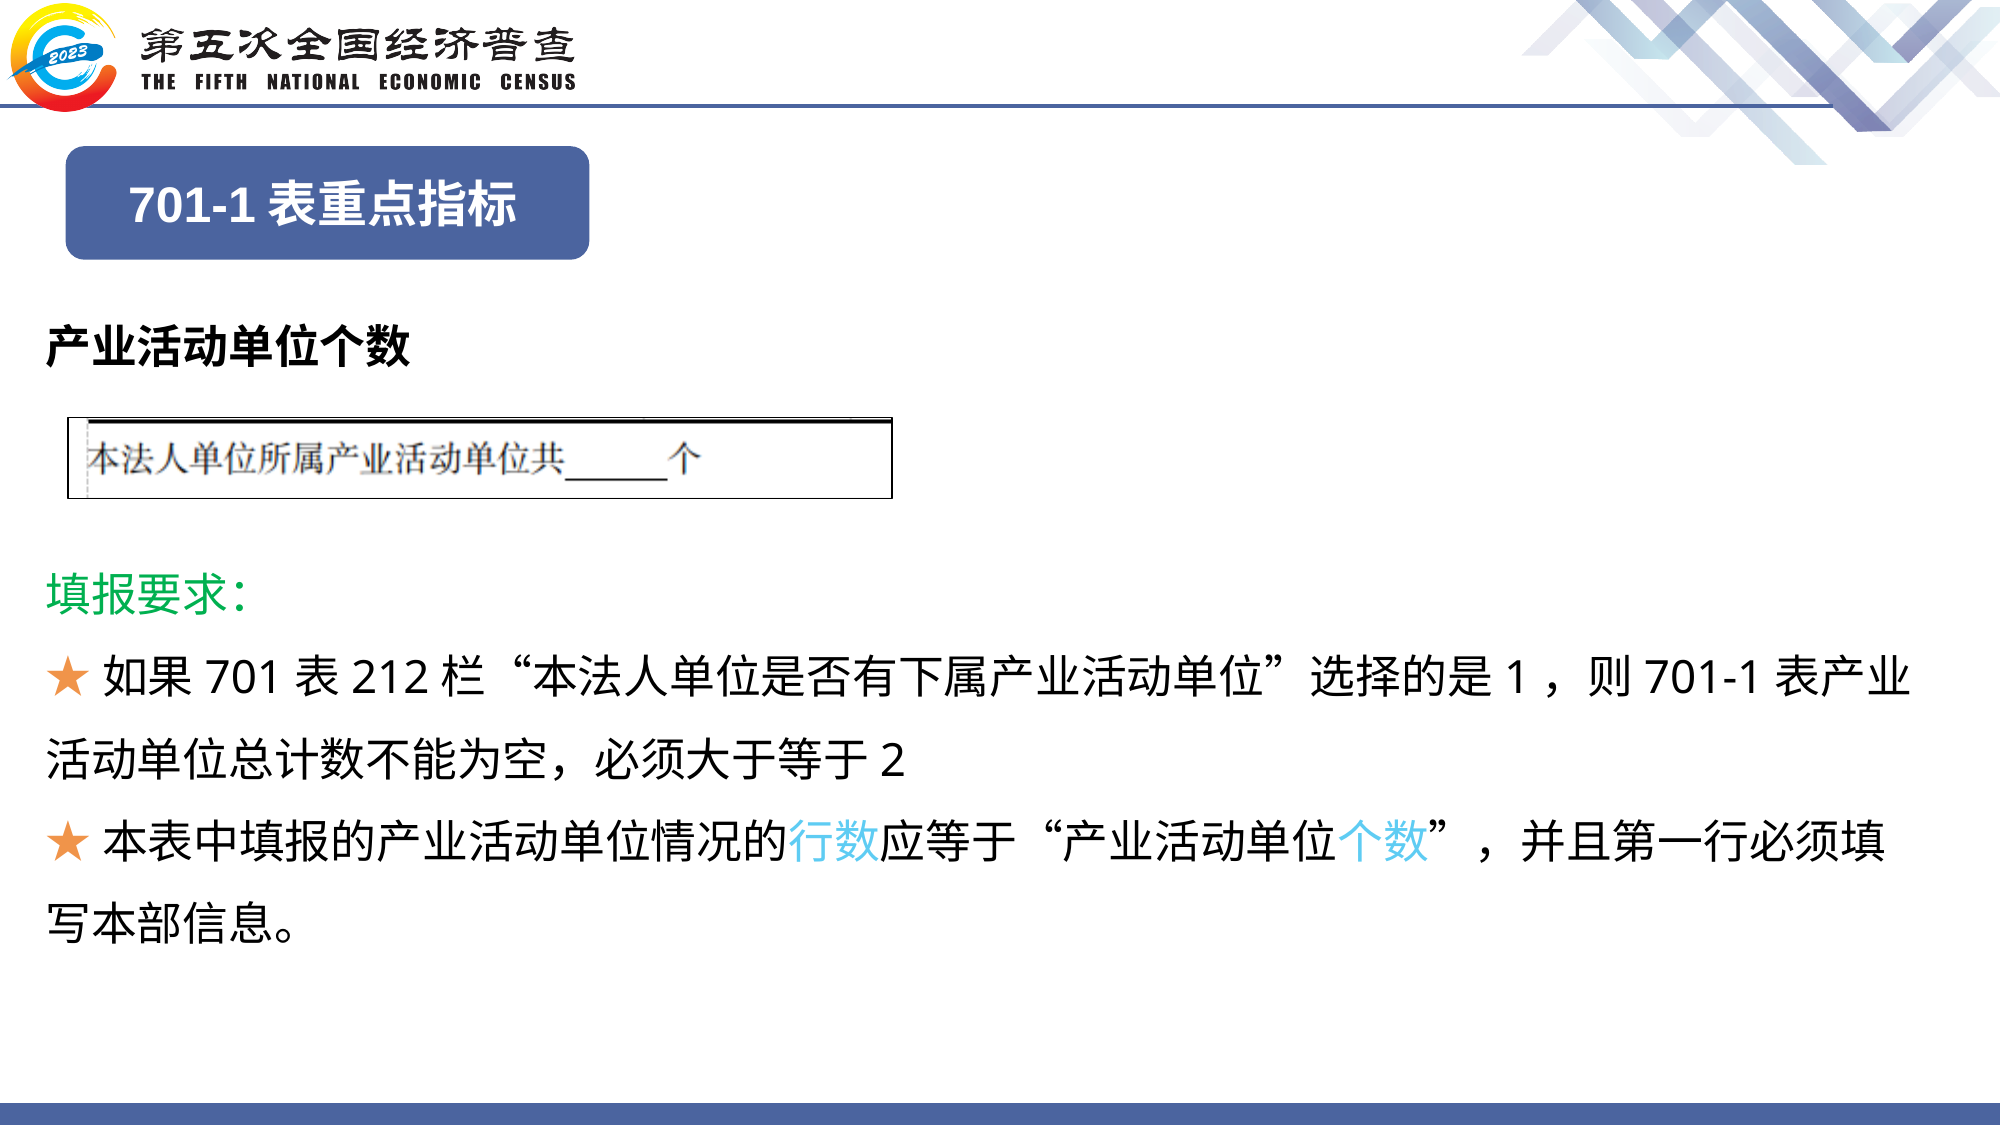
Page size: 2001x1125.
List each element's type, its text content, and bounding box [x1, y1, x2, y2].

text_box 701-1表重点指标 [113, 165, 533, 240]
text_box [0, 1102, 2000, 1125]
text_box 产业活动单位个数 填报要求： ★如果701表212栏“本法人单位是否有下属产业活动单位”选择的是1，则701-1表产业活动单位总计数不能为空，必须大于等于2 ★本表中填报的产业活动单位情况的行数应等于“产业活动单位个数”，并且第一行必须填写本部信息。 [30, 303, 1939, 958]
picture [0, 0, 594, 153]
picture [68, 418, 892, 498]
text_box [64, 153, 591, 261]
picture [1412, 0, 2000, 166]
